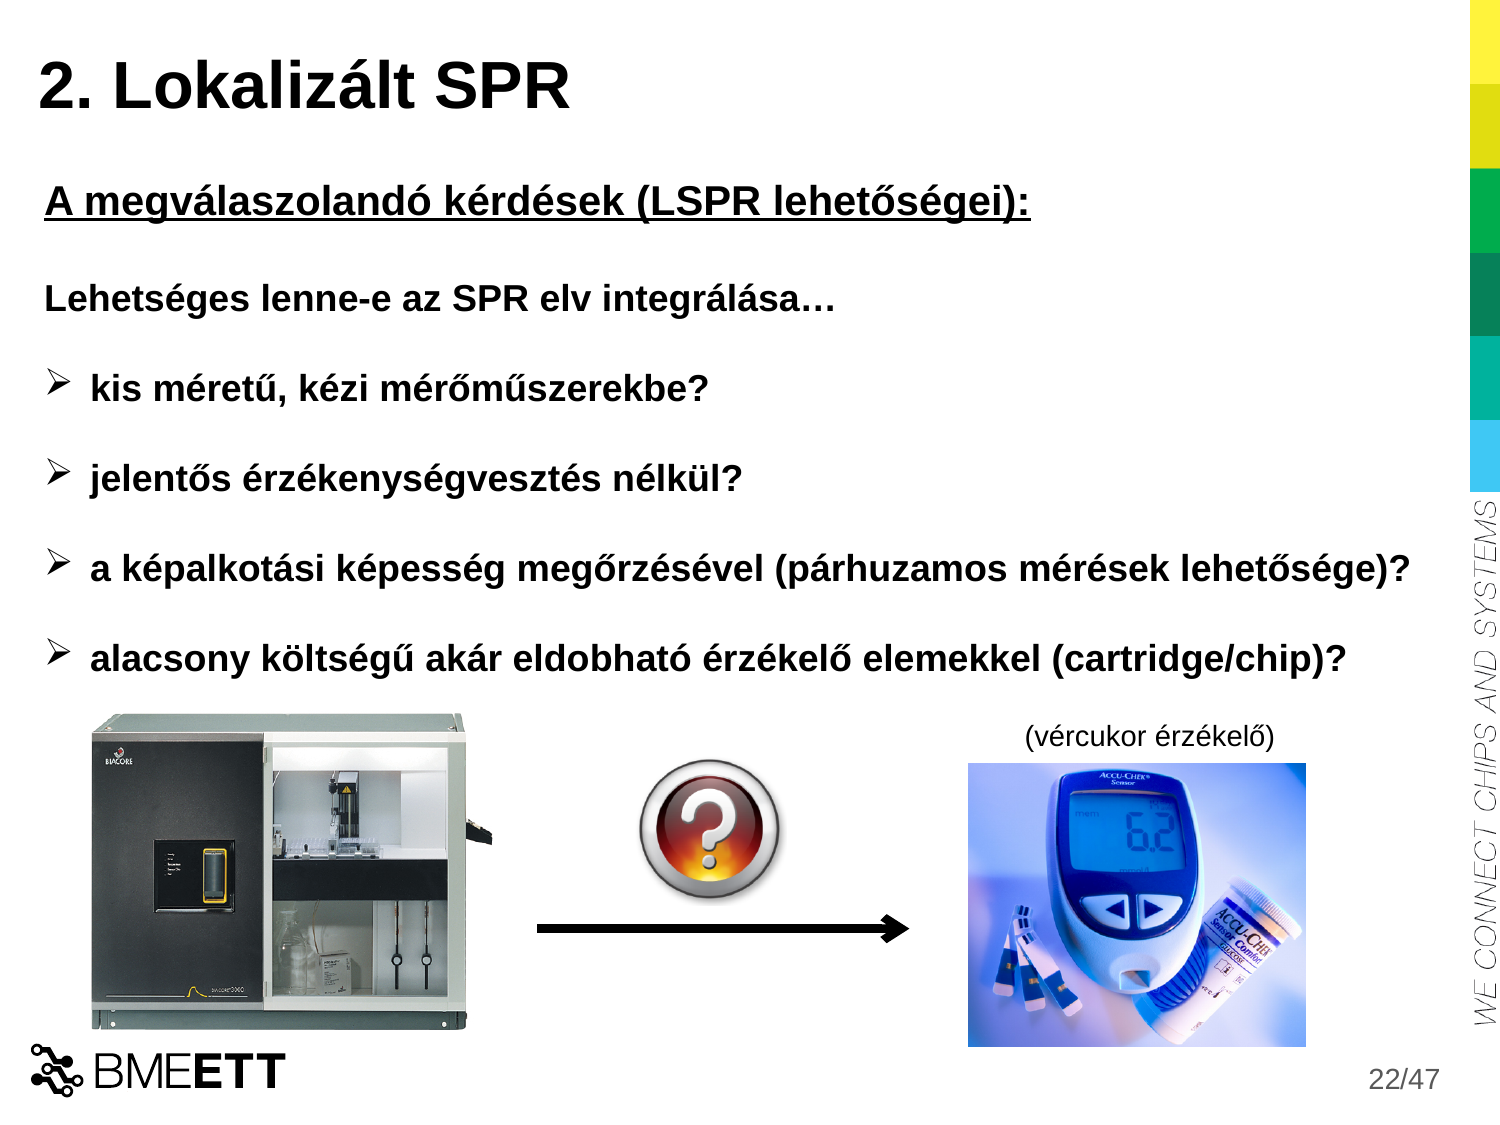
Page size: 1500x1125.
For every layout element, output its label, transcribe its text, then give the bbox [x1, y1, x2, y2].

picture [1470, 0, 1500, 1032]
text_box A megválaszolandó kérdések (LSPR lehetőségei): Lehetséges lenne-e az SPR elv integrálása… kis méretű, kézi mérőműszerekbe? jelentős érzékenységvesztés nélkül? a képalkotási képesség megőrzésével (párhuzamos mérések lehetősége)? alacsony költségű akár eldobható érzékelő elemekkel (cartridge/chip)? [29, 166, 1453, 687]
picture [631, 751, 787, 906]
picture [64, 690, 503, 1053]
title 2. Lokalizált SPR [23, 0, 1374, 177]
slide_number 22 [1204, 1047, 1416, 1108]
text_box (vércukor érzékelő) [1009, 710, 1406, 760]
picture [968, 763, 1306, 1047]
